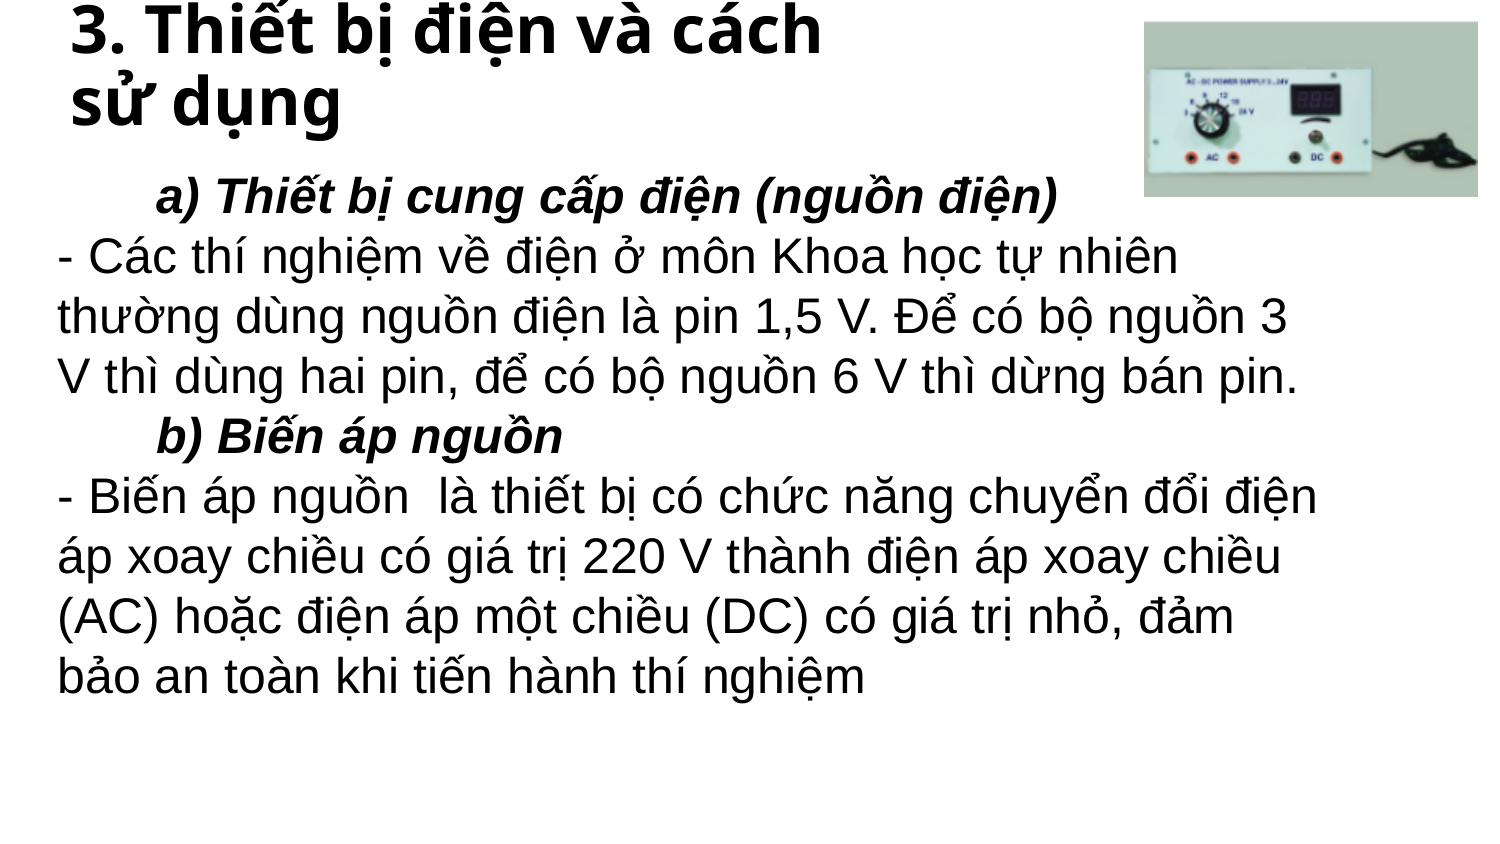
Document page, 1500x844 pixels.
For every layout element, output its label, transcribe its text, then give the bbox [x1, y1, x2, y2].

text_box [42, 61, 1344, 733]
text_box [1068, 21, 1500, 247]
text_box 3. Thiết bị điện và cách sử dụng [55, 21, 908, 61]
